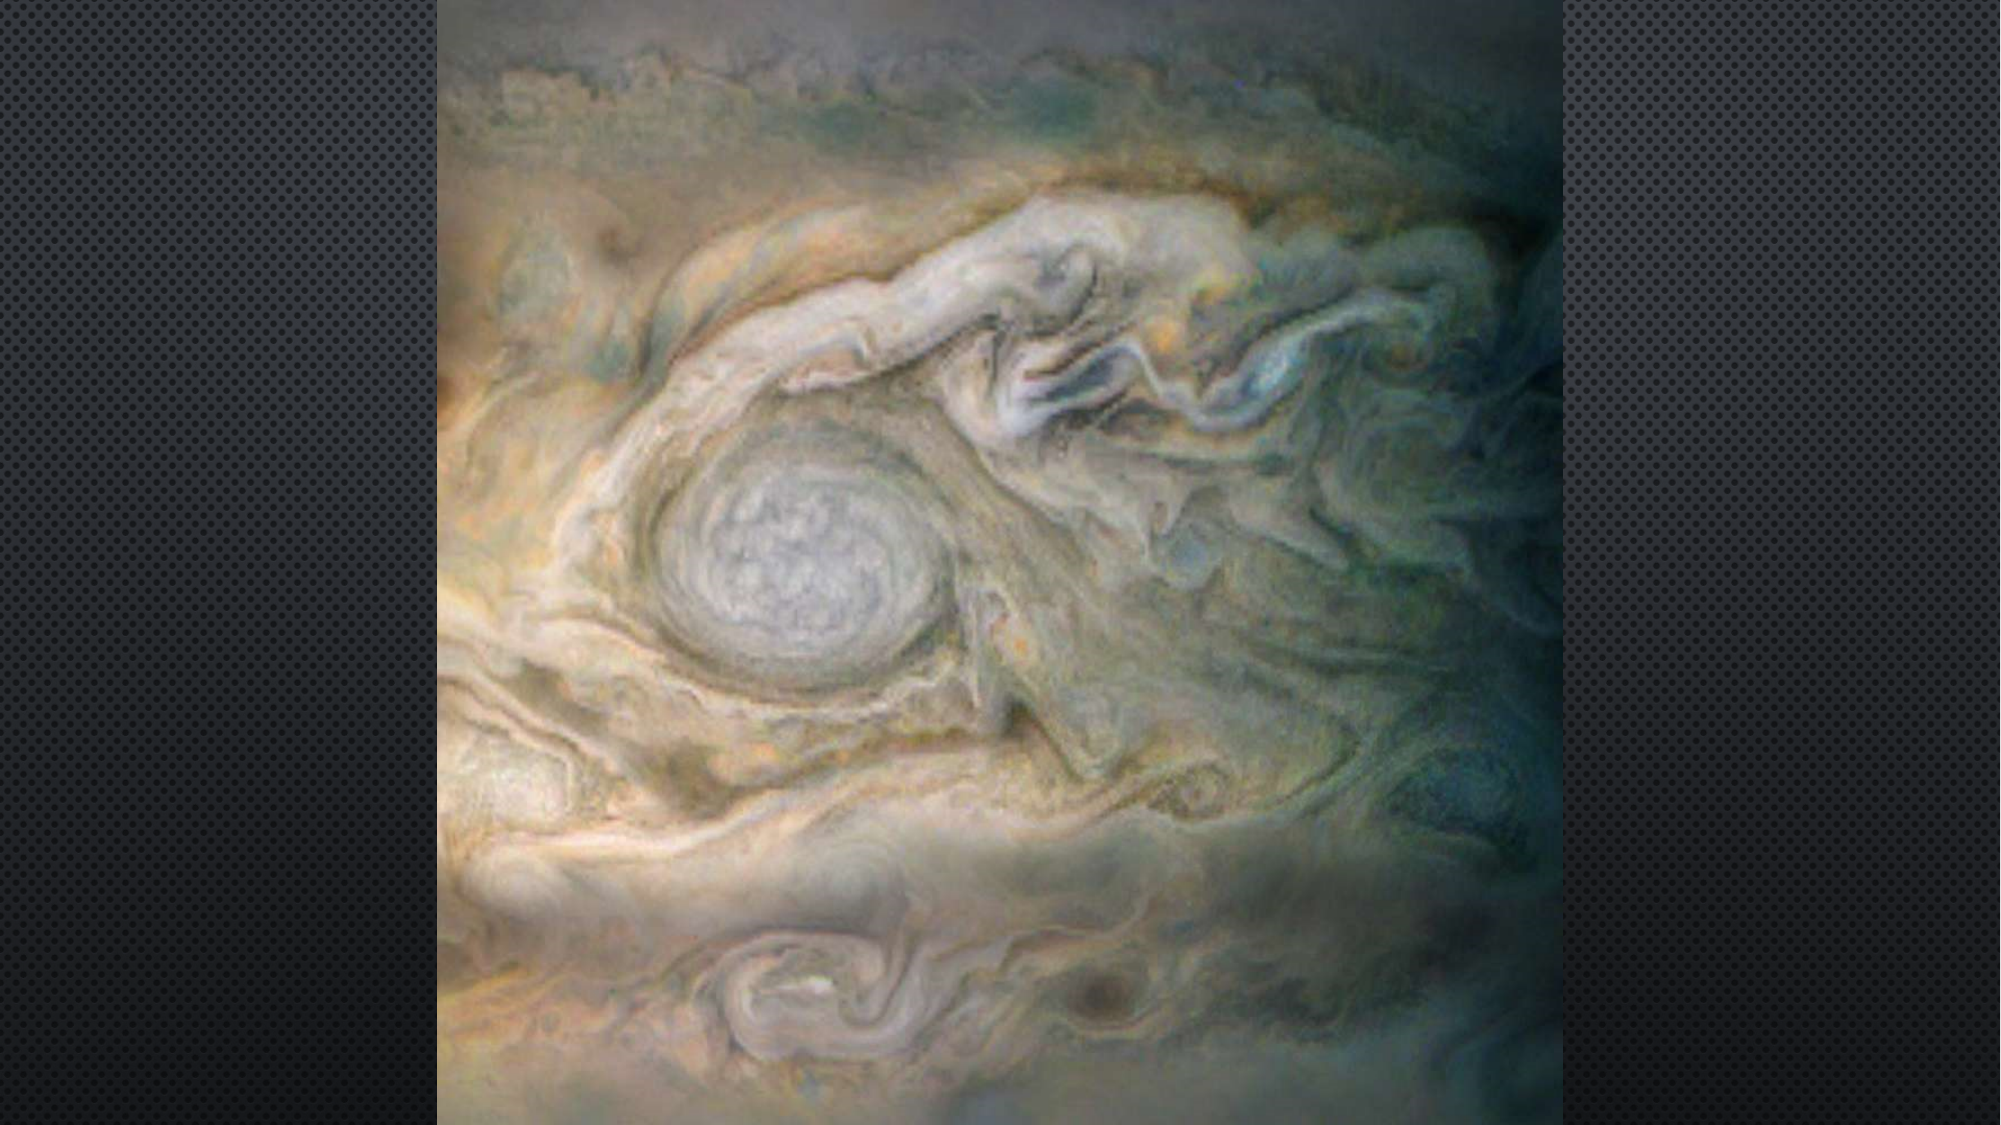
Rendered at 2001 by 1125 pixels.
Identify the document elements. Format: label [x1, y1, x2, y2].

picture [437, 0, 1563, 1125]
